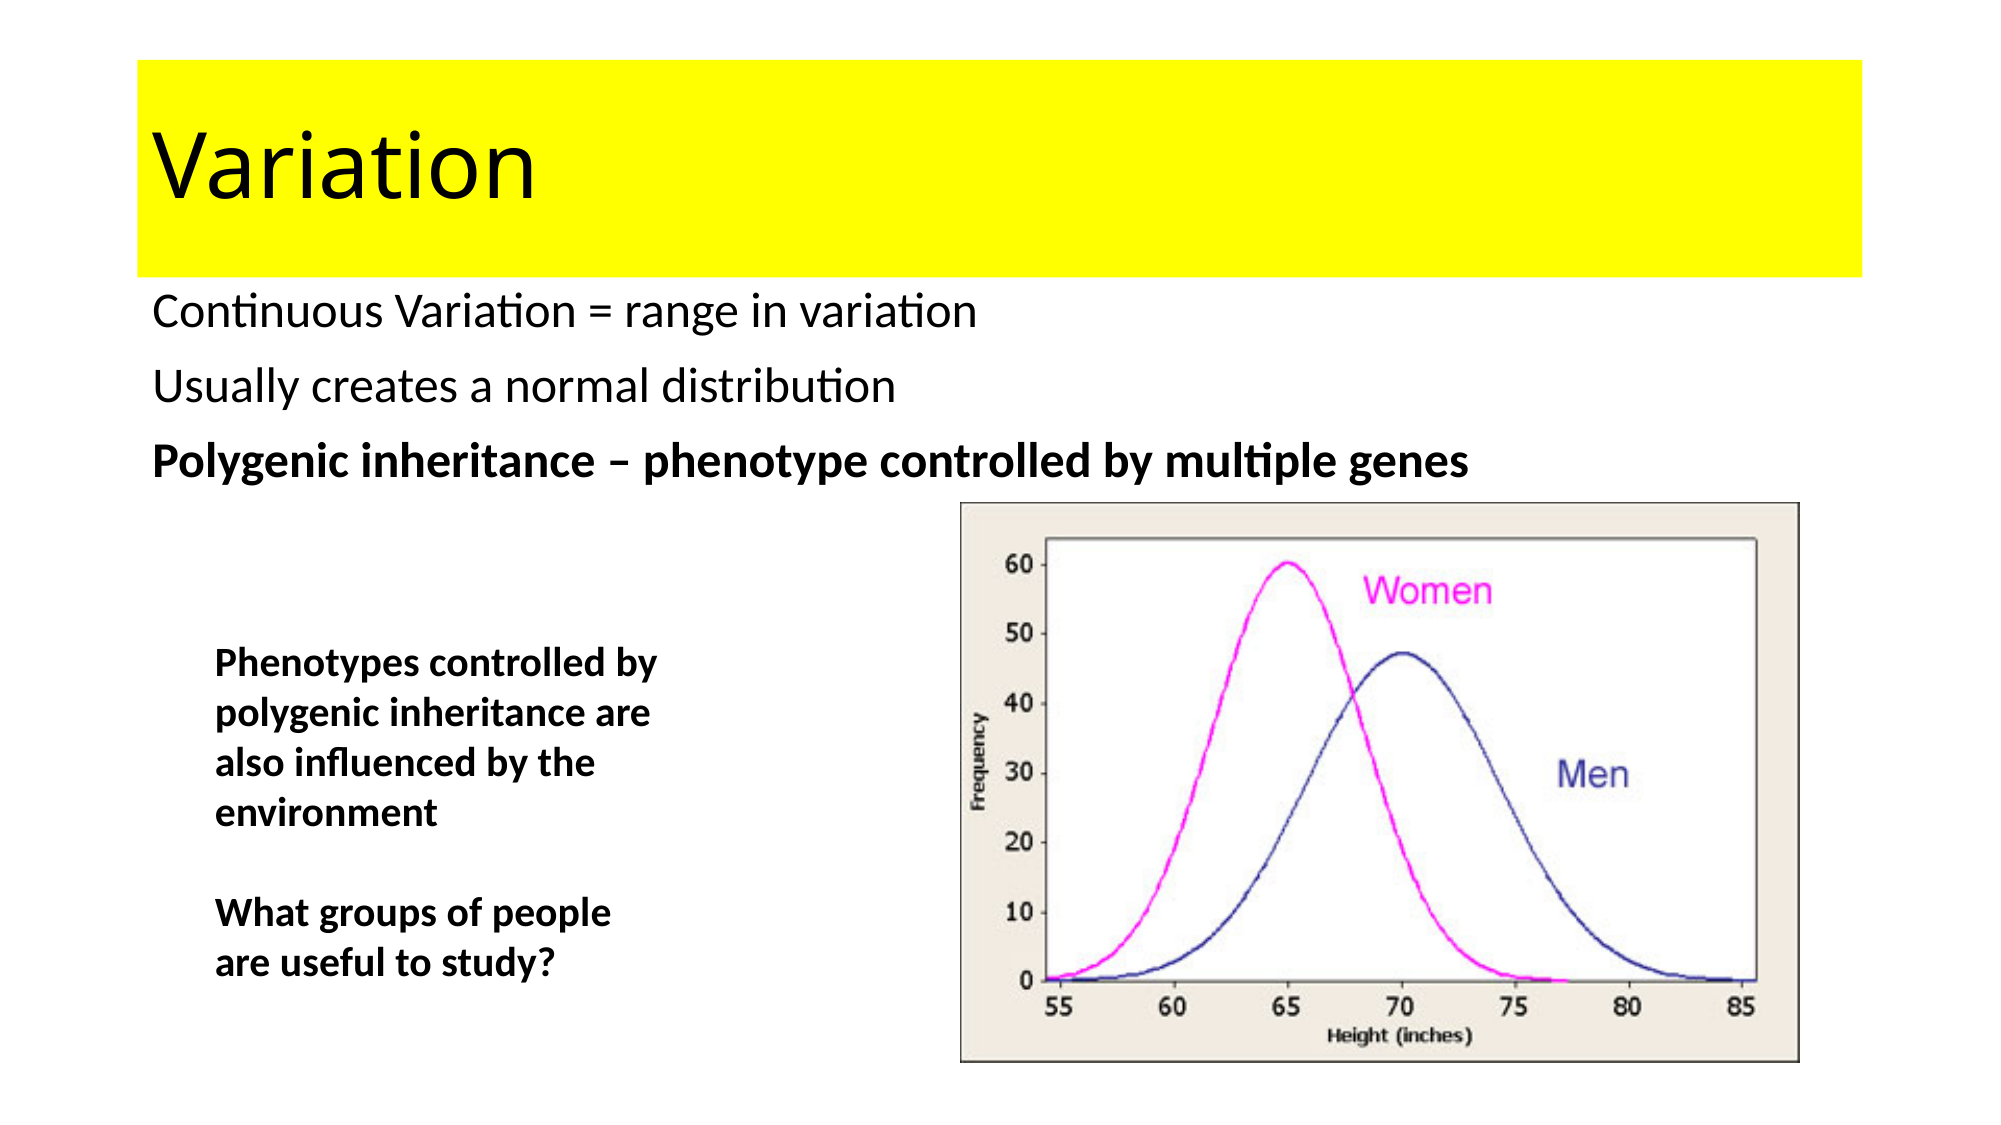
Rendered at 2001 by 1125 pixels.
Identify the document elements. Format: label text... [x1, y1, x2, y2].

text_box Phenotypes controlled by polygenic inheritance are also influenced by the environment What groups of people are useful to study? [200, 627, 675, 993]
title Variation [137, 59, 1863, 278]
picture [960, 502, 1800, 1063]
list Continuous Variation = range in variation Usually creates a normal distribution Polygenic inheritance – phenotype controlled by multiple genes [137, 277, 1488, 1020]
